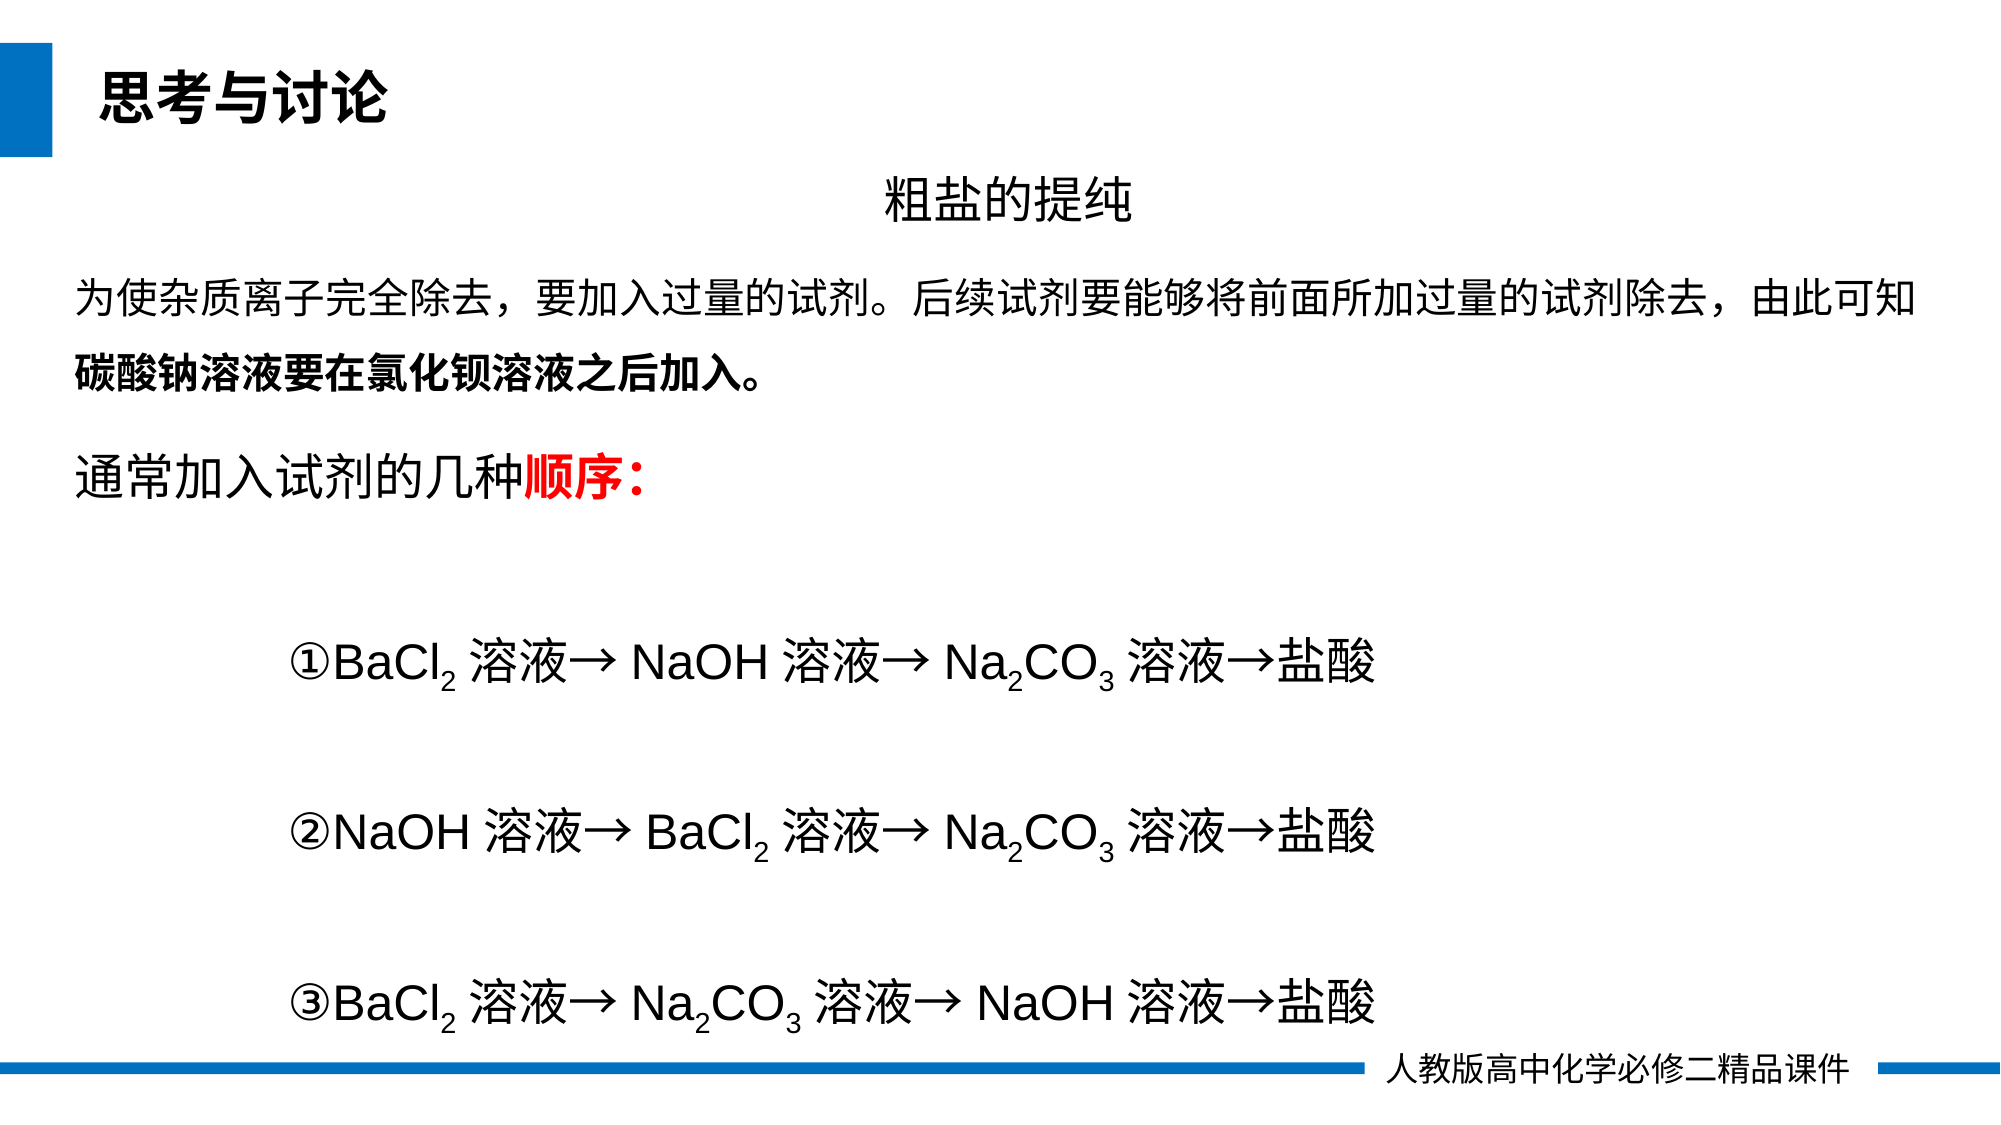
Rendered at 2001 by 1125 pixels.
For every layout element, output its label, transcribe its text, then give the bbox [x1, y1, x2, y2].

text_box 通常加入试剂的几种顺序： [59, 437, 690, 513]
text_box 为使杂质离子完全除去，要加入过量的试剂。后续试剂要能够将前面所加过量的试剂除去，由此可知碳酸钠溶液要在氯化钡溶液之后加入。 [54, 236, 1938, 407]
text_box 粗盐的提纯 [868, 160, 1148, 236]
text_box 思考与讨论 [82, 53, 404, 139]
text_box ①BaCl2溶液→NaOH溶液→Na2CO3溶液→盐酸 ②NaOH溶液→BaCl2溶液→Na2CO3溶液→盐酸 ③BaCl2溶液→Na2CO3溶液→NaOH溶液→盐酸 [272, 519, 1503, 1047]
